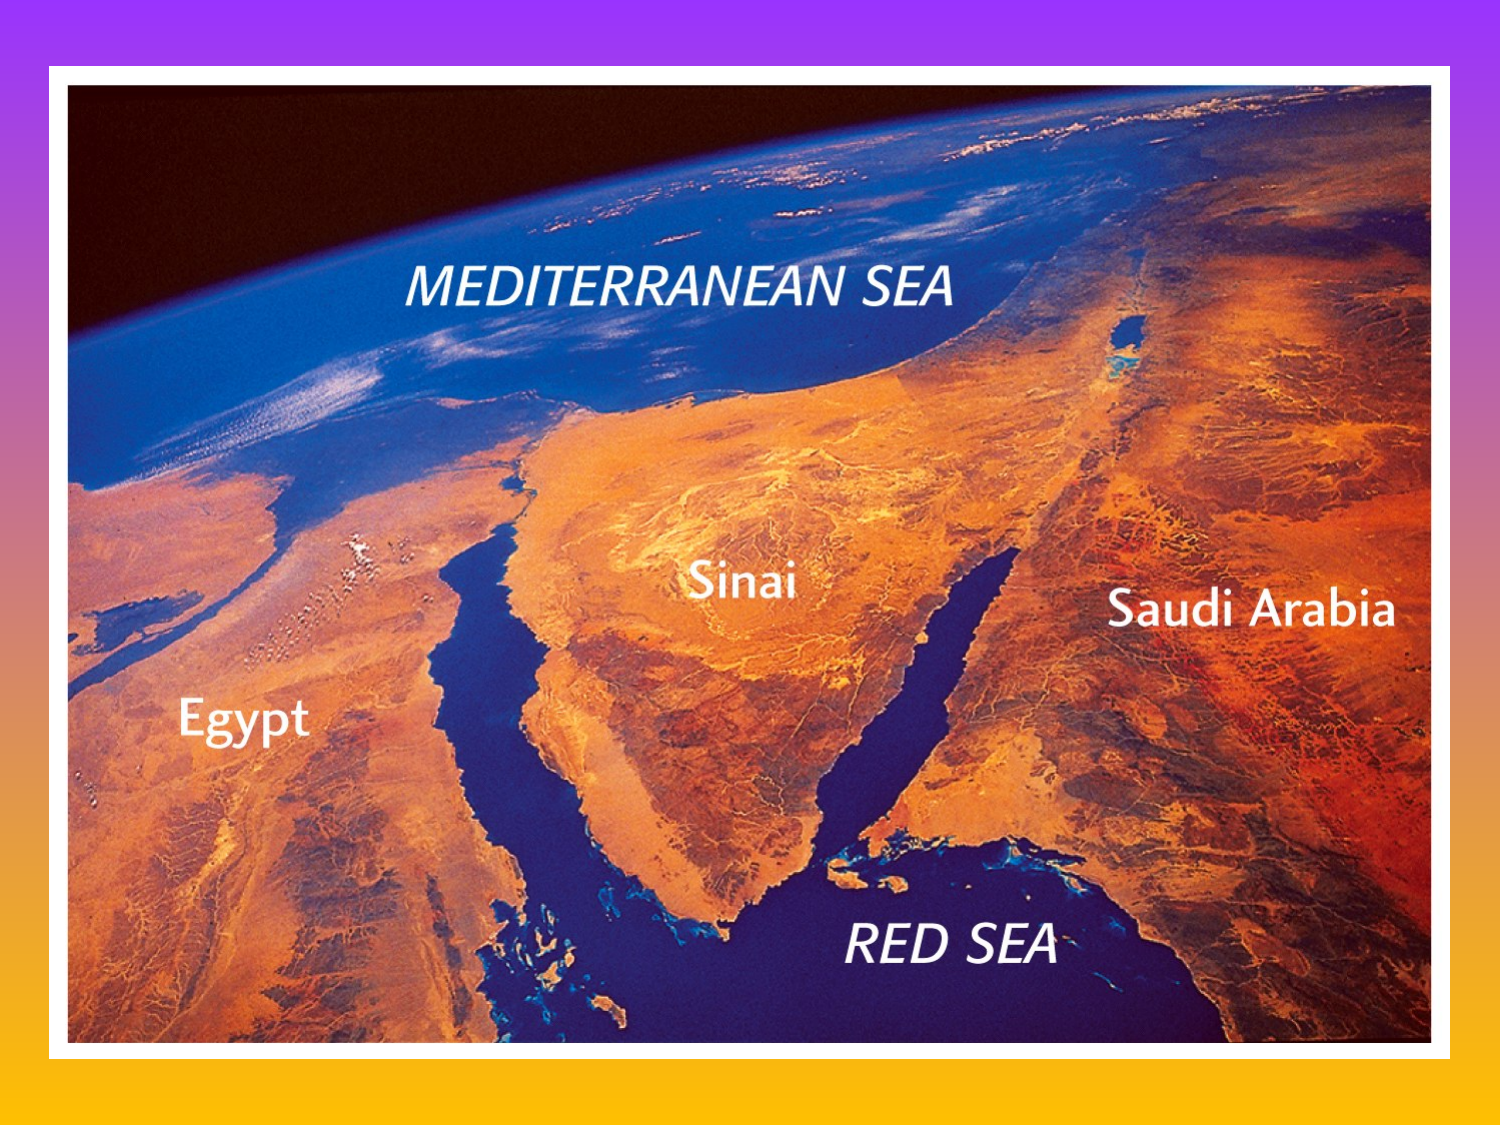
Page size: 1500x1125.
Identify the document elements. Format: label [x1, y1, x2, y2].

picture [49, 66, 1451, 1059]
